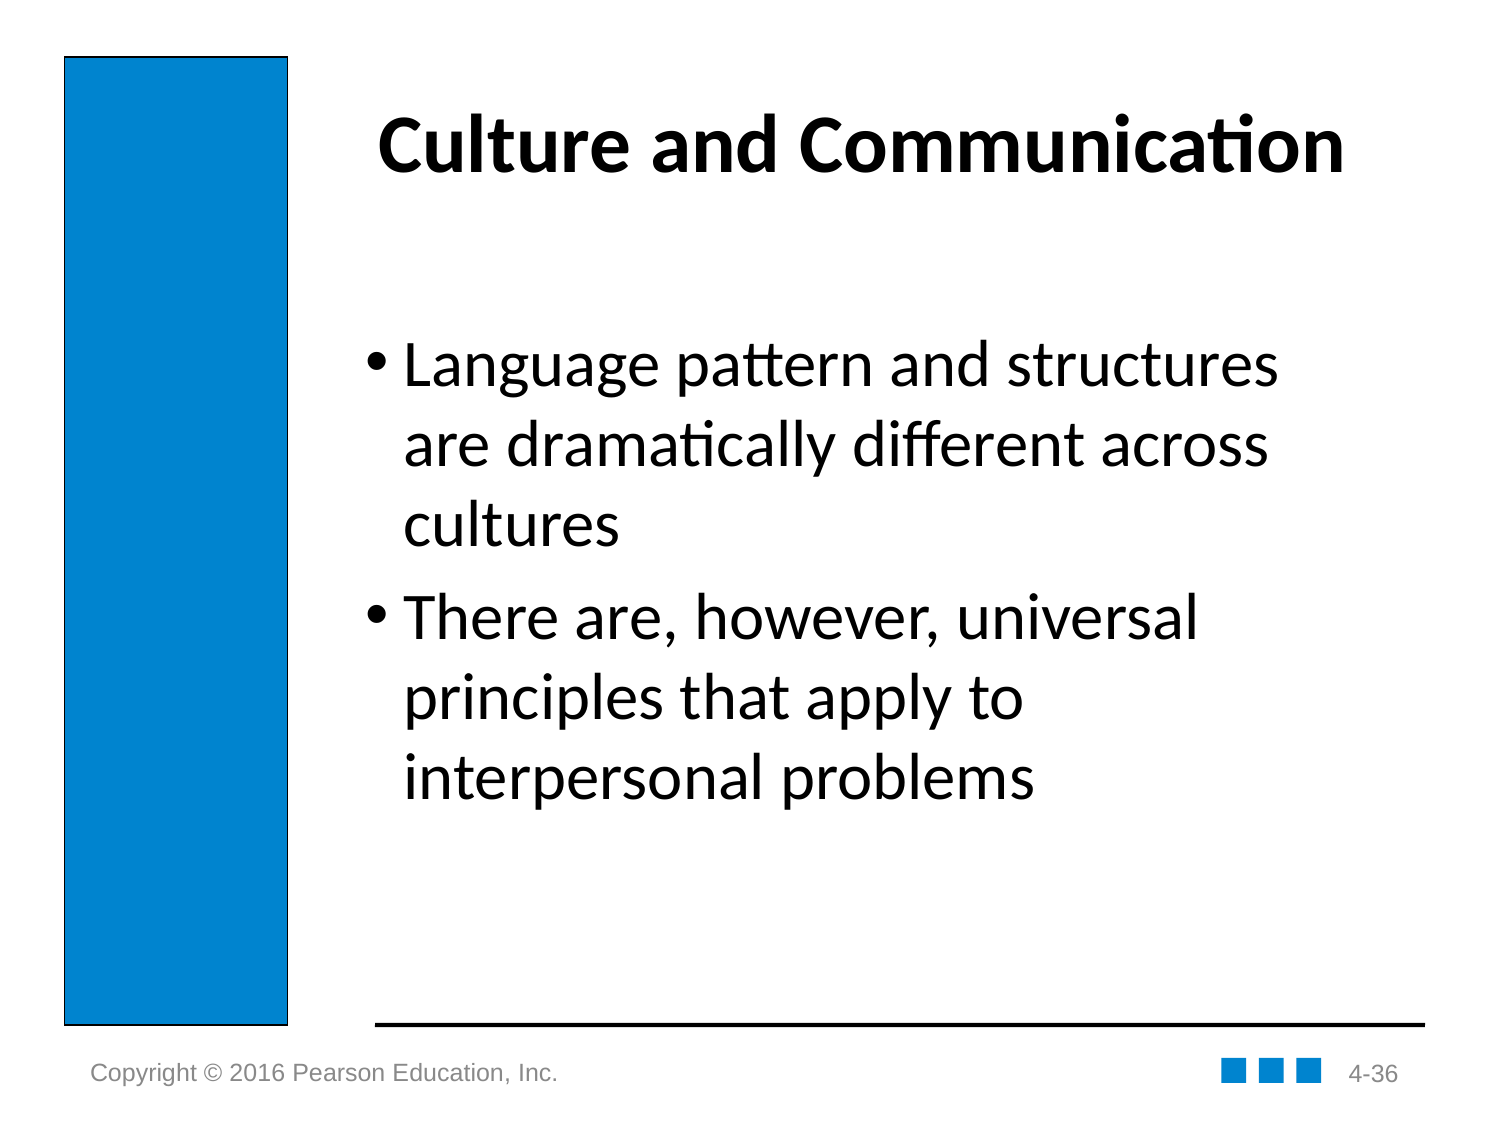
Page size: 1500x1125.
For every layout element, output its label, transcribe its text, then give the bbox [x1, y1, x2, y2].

title Culture and Communication [300, 45, 1425, 233]
text_box 4-36 [1333, 1050, 1422, 1095]
text_box Copyright © 2016 Pearson Education, Inc. [75, 1055, 625, 1088]
list Language pattern and structures are dramatically different across cultures There are, however, universal principles that apply to interpersonal problems [350, 312, 1388, 950]
text_box [64, 56, 288, 1025]
text_box [1221, 1057, 1247, 1083]
text_box [1296, 1057, 1322, 1083]
text_box [1258, 1057, 1284, 1083]
